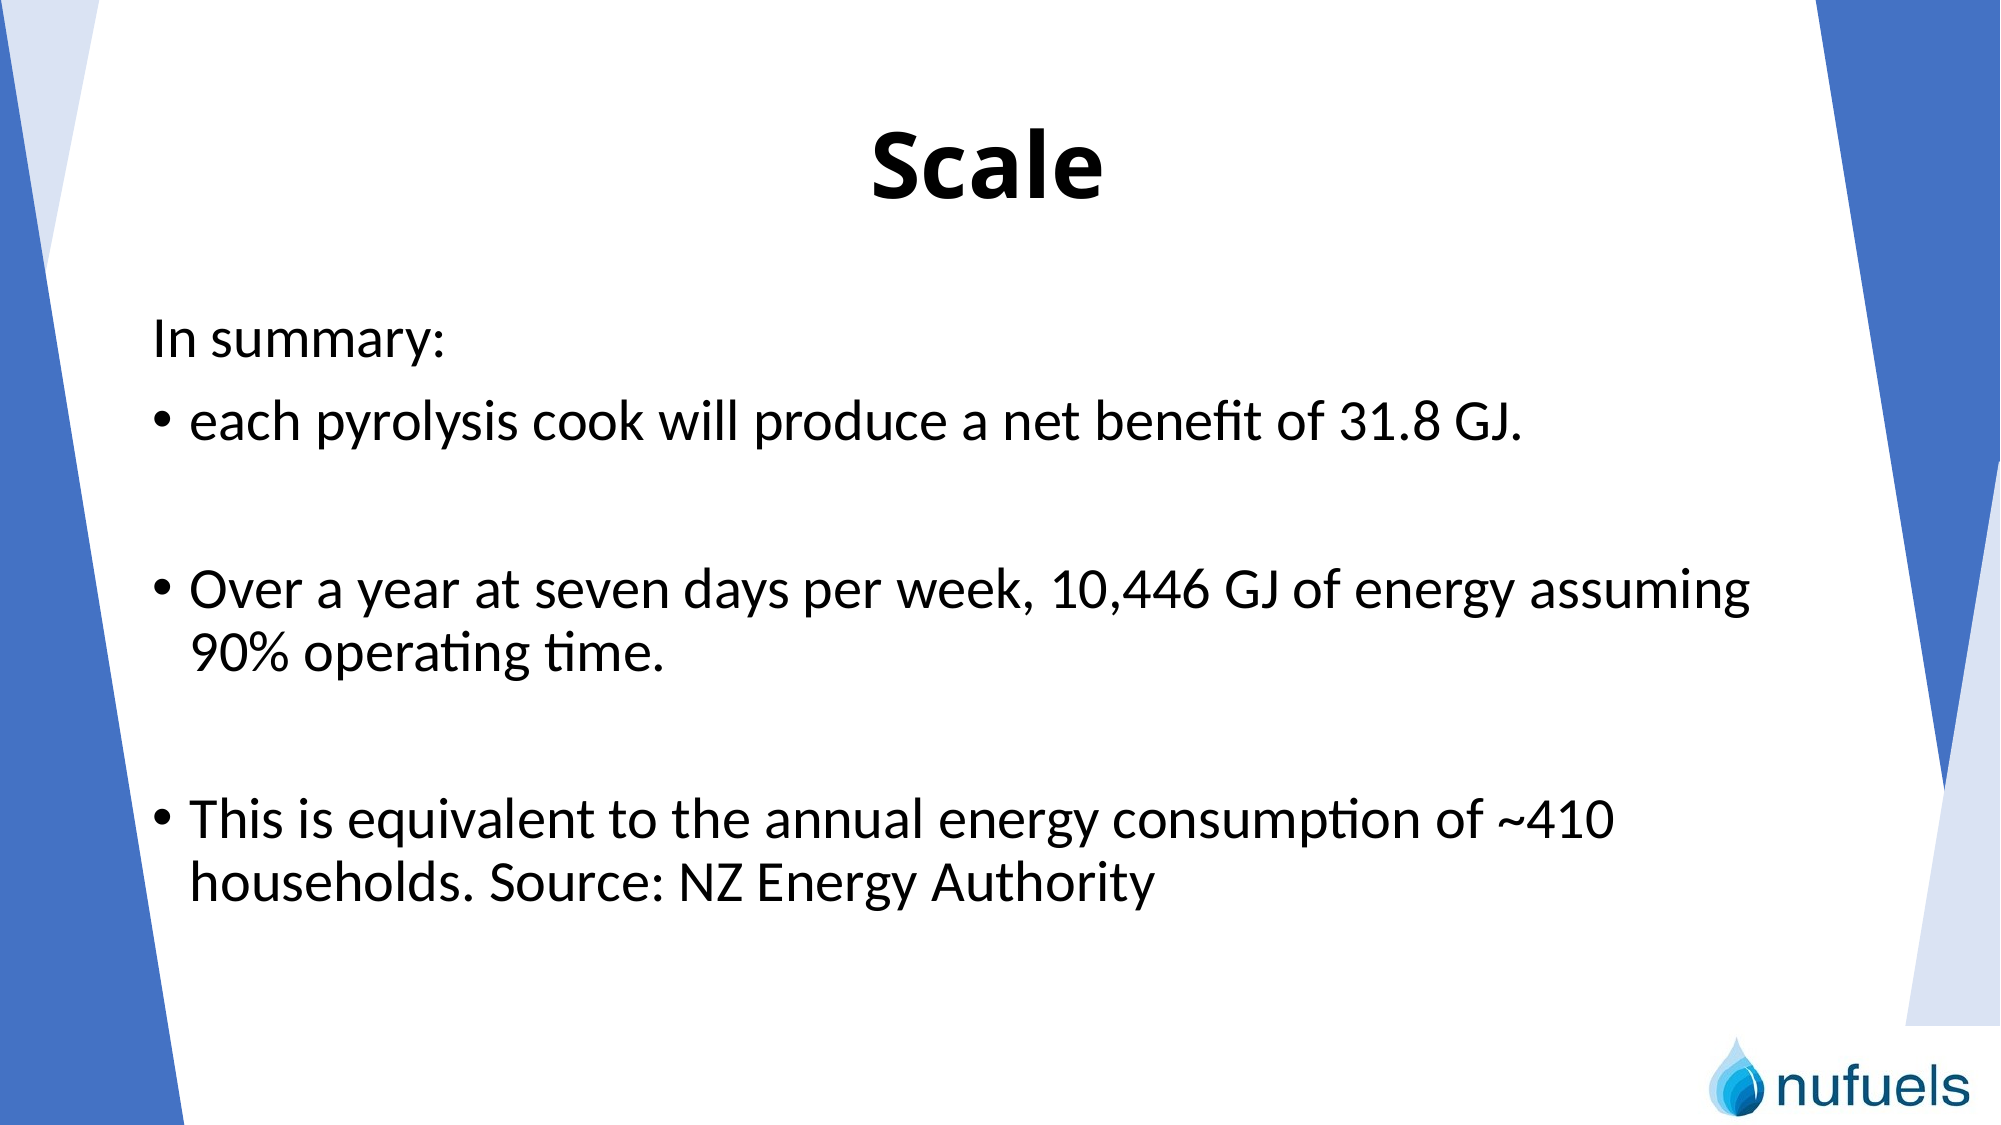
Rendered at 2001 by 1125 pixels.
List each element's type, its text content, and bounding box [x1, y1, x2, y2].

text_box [0, 0, 184, 1125]
list In summary: each pyrolysis cook will produce a net benefit of 31.8 GJ. Over a year at seven days per week, 10,446 GJ of energy assuming 90% operating time. This is equivalent to the annual energy consumption of ~410 households. Source: NZ Energy Authority [184, 299, 1682, 1014]
title Scale [184, 59, 1682, 278]
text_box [1682, 0, 2000, 1125]
